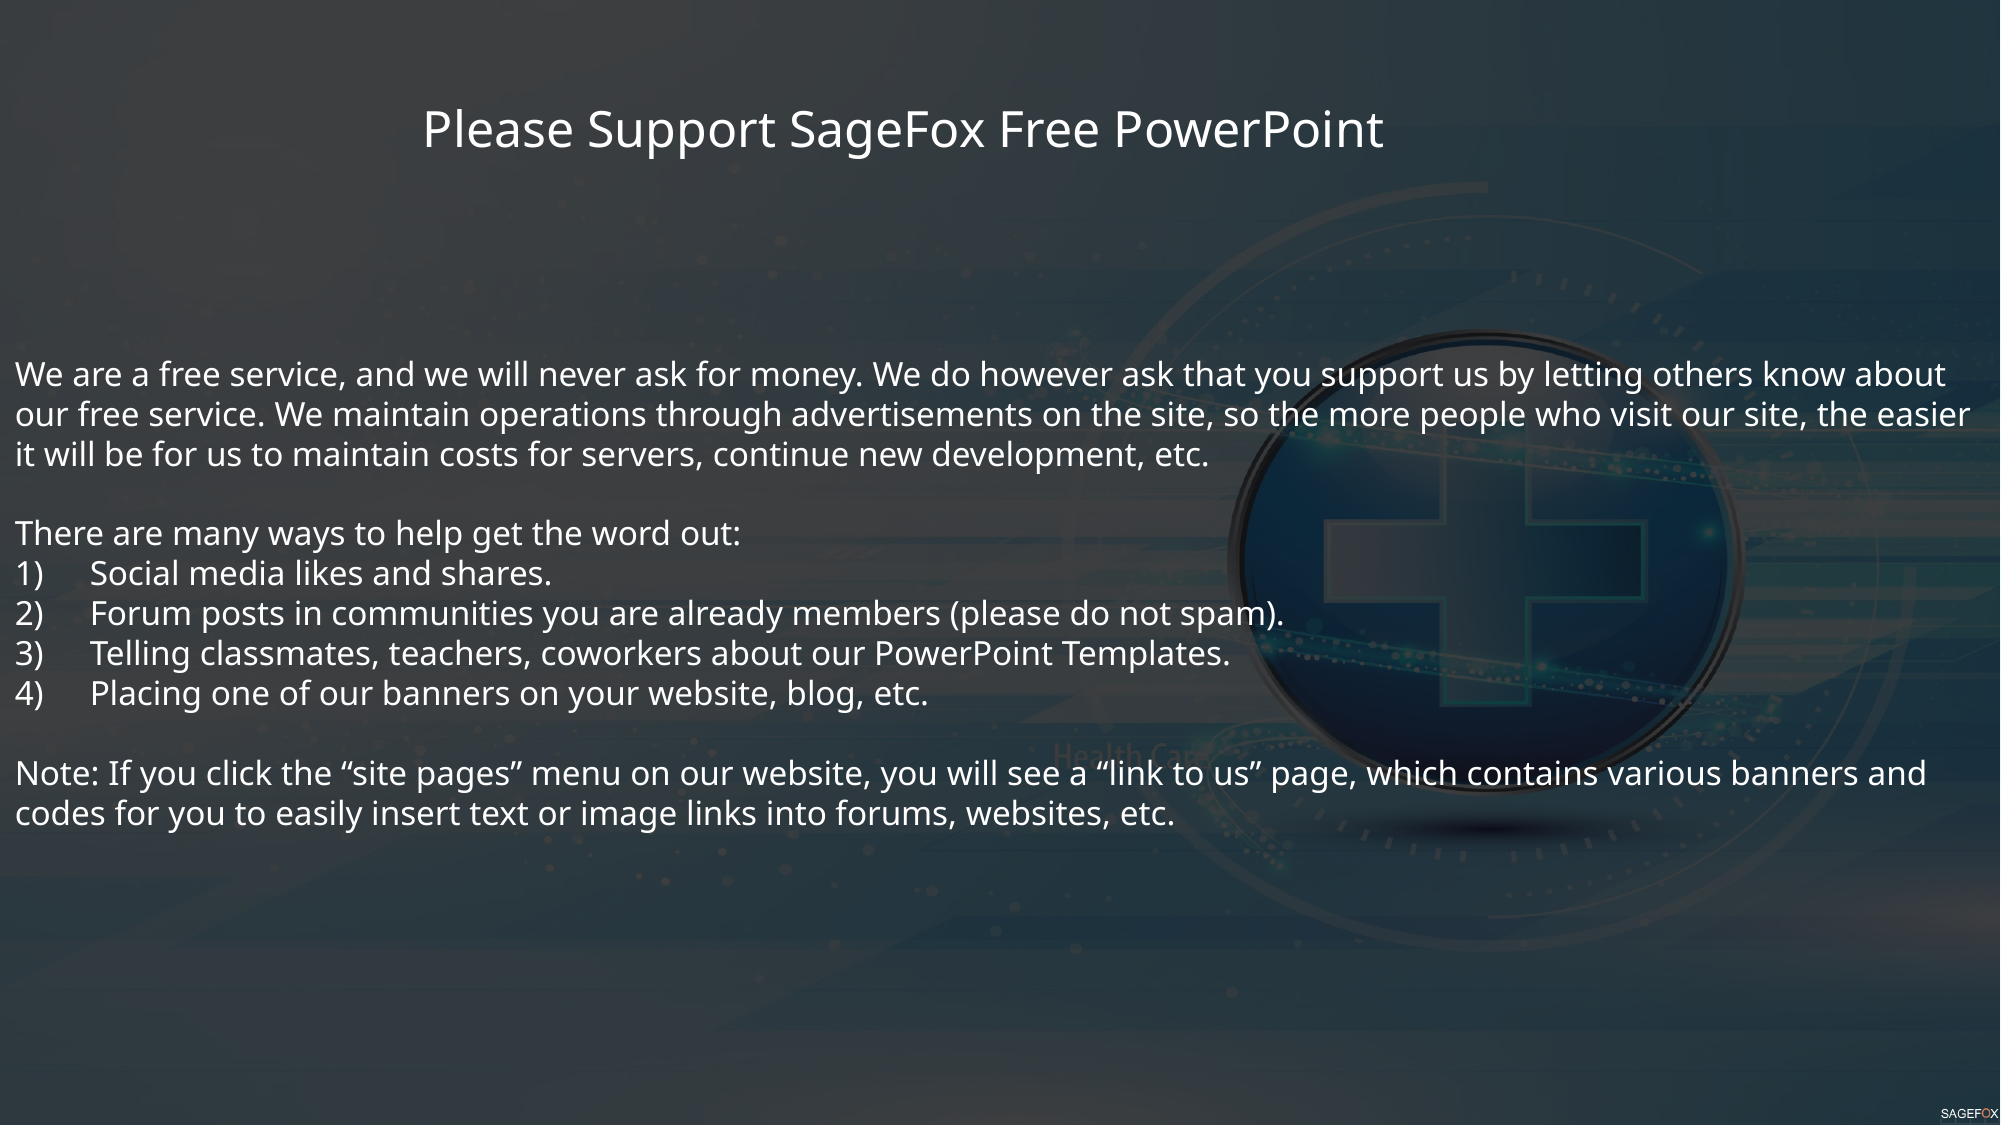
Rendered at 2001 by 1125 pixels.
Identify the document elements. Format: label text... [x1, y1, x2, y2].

text_box We are a free service, and we will never ask for money. We do however ask that you support us by letting others know about our free service. We maintain operations through advertisements on the site, so the more people who visit our site, the easier it will be for us to maintain costs for servers, continue new development, etc. There are many ways to help get the word out: Social media likes and shares. Forum posts in communities you are already members (please do not spam). Telling classmates, teachers, coworkers about our PowerPoint Templates. Placing one of our banners on your website, blog, etc. Note: If you click the “site pages” menu on our website, you will see a “link to us” page, which contains various banners and codes for you to easily insert text or image links into forums, websites, etc. [0, 0, 2000, 1125]
title Please Support SageFox Free PowerPoint [363, 72, 1444, 190]
